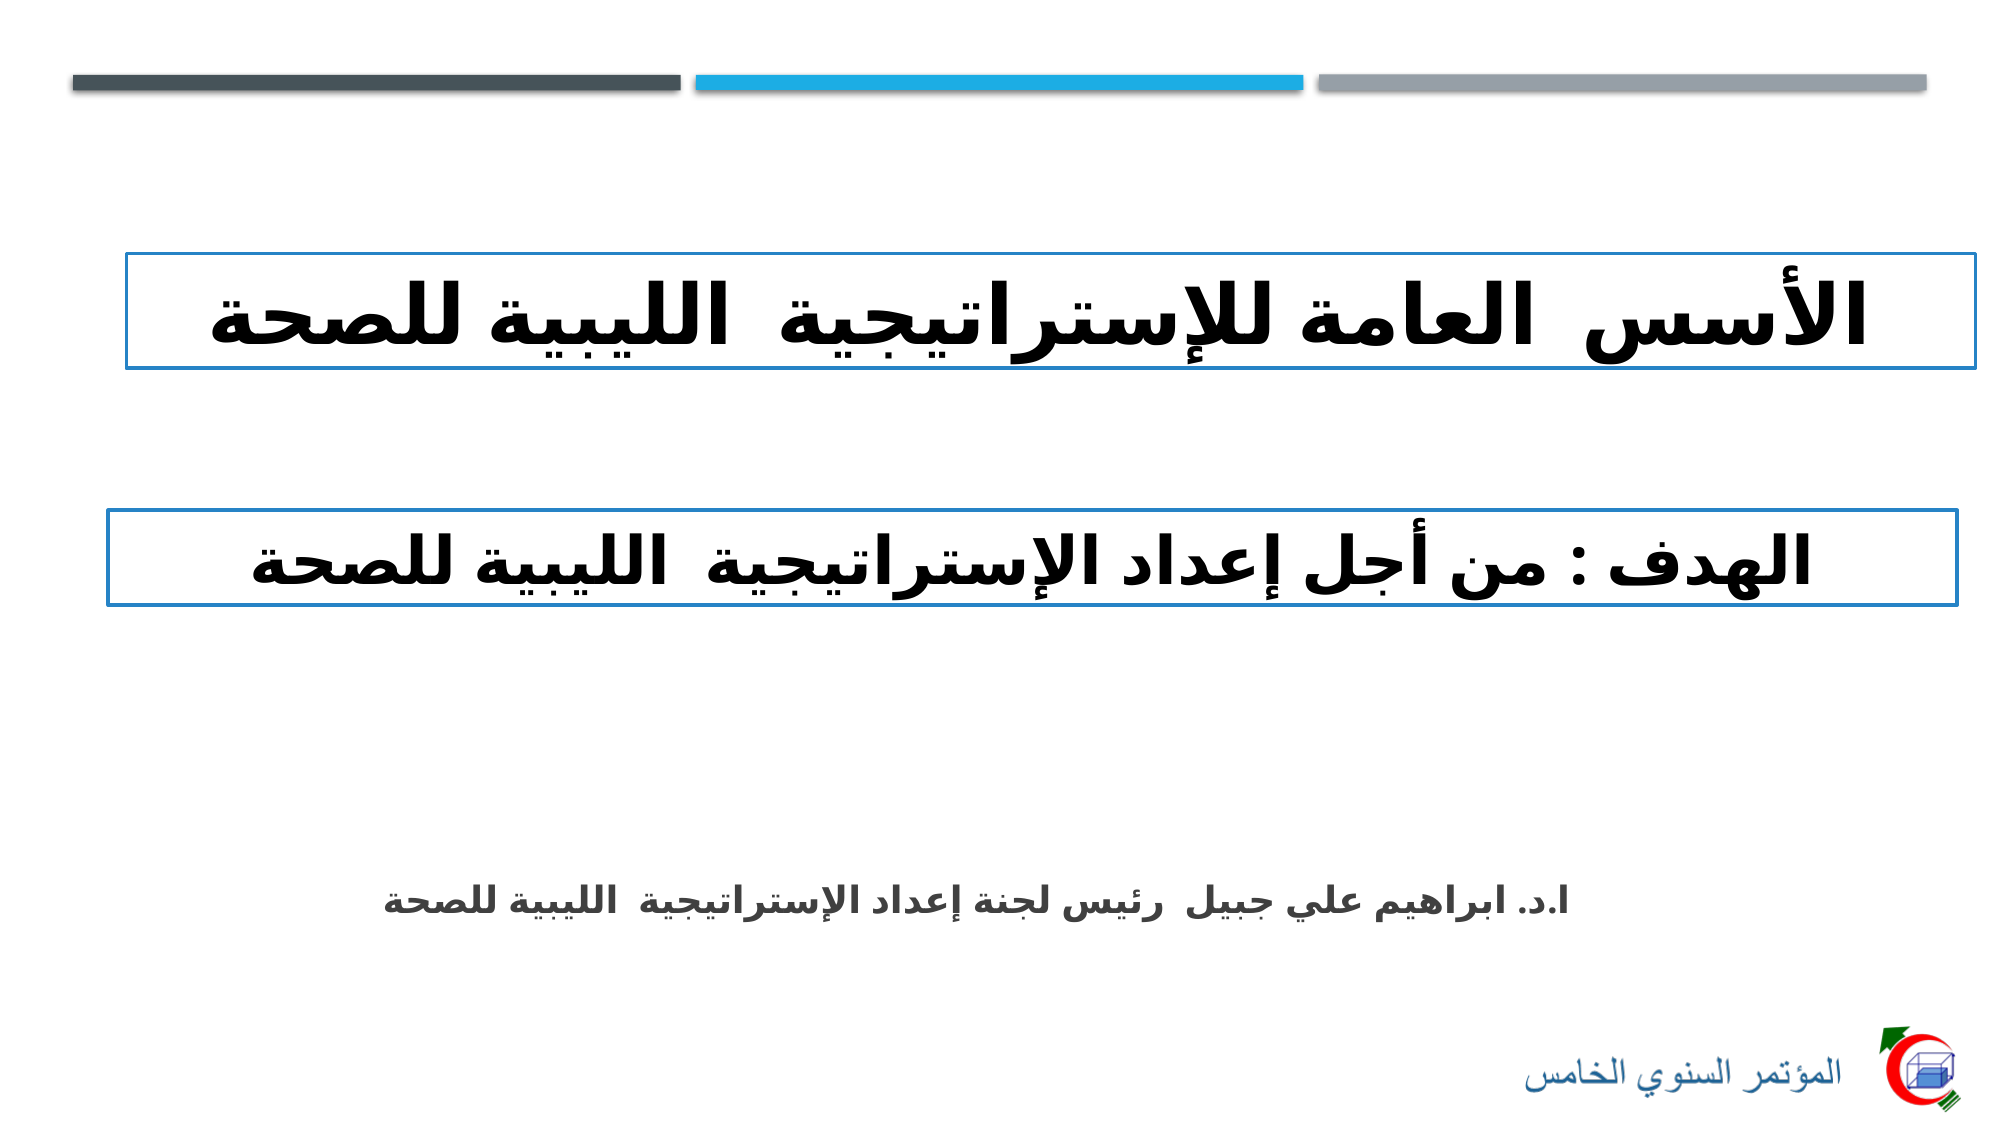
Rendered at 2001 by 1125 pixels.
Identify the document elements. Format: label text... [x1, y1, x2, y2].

text_box الأسس العامة للإستراتيجية الليبية للصحة [125, 252, 1977, 370]
title ا.د. ابراهيم علي جبيل رئيس لجنة إعداد الإستراتيجية الليبية للصحة [76, 733, 1886, 929]
picture [1498, 1006, 1976, 1125]
text_box الهدف : من أجل إعداد الإستراتيجية الليبية للصحة [106, 508, 1959, 607]
